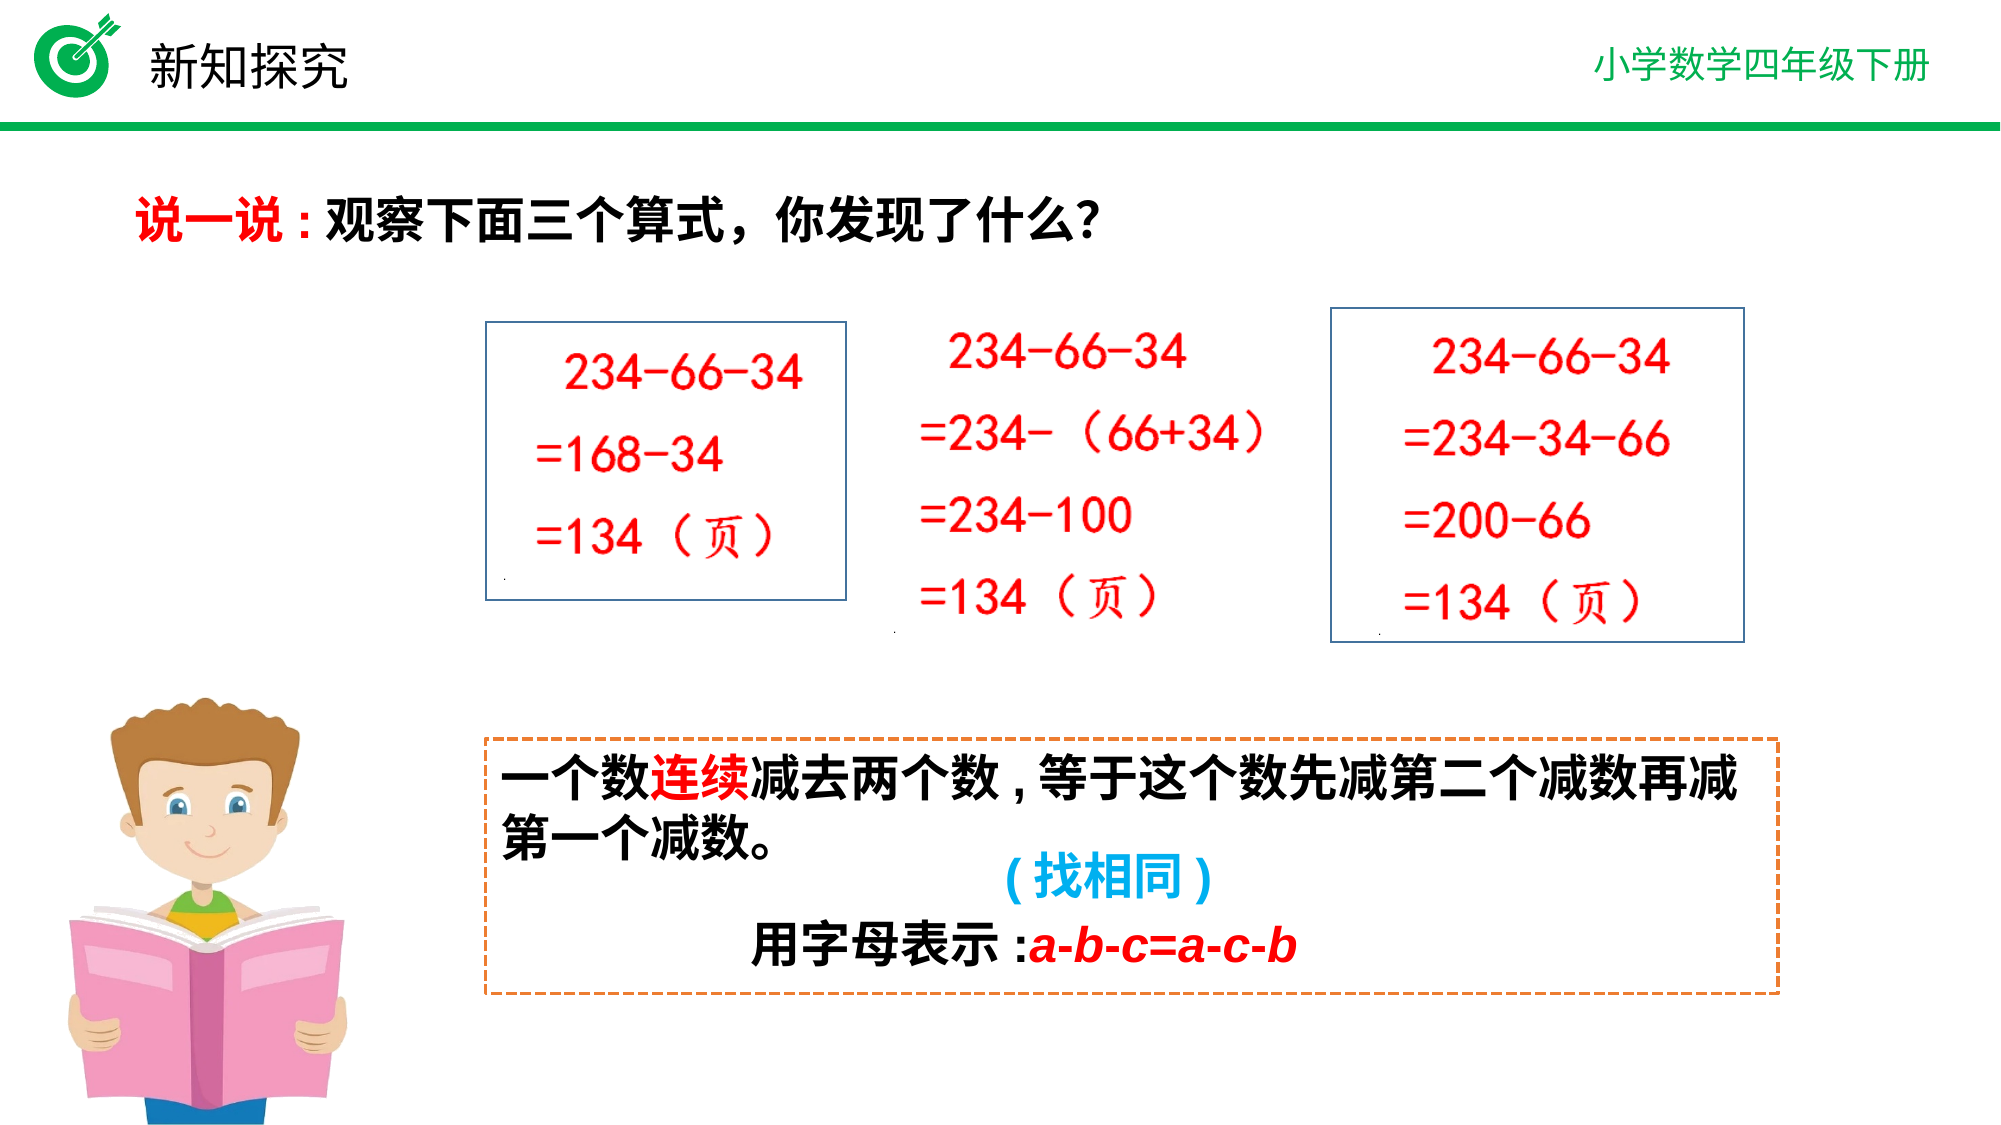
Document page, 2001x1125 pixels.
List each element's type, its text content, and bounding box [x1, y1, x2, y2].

text_box 说一说:观察下面三个算式，你发现了什么？ [119, 181, 1461, 257]
text_box [485, 321, 847, 601]
picture [1379, 327, 1696, 635]
text_box [1330, 307, 1745, 643]
picture [894, 317, 1285, 633]
text_box (找相同) [990, 836, 1228, 905]
text_box 一个数连续减去两个数,等于这个数先减第二个减数再减第一个减数。 [485, 738, 1778, 994]
picture [504, 321, 856, 580]
picture [0, 674, 438, 1125]
text_box 用字母表示:a-b-c=a-c-b [735, 905, 1313, 981]
text_box 新知探究 [134, 28, 365, 104]
